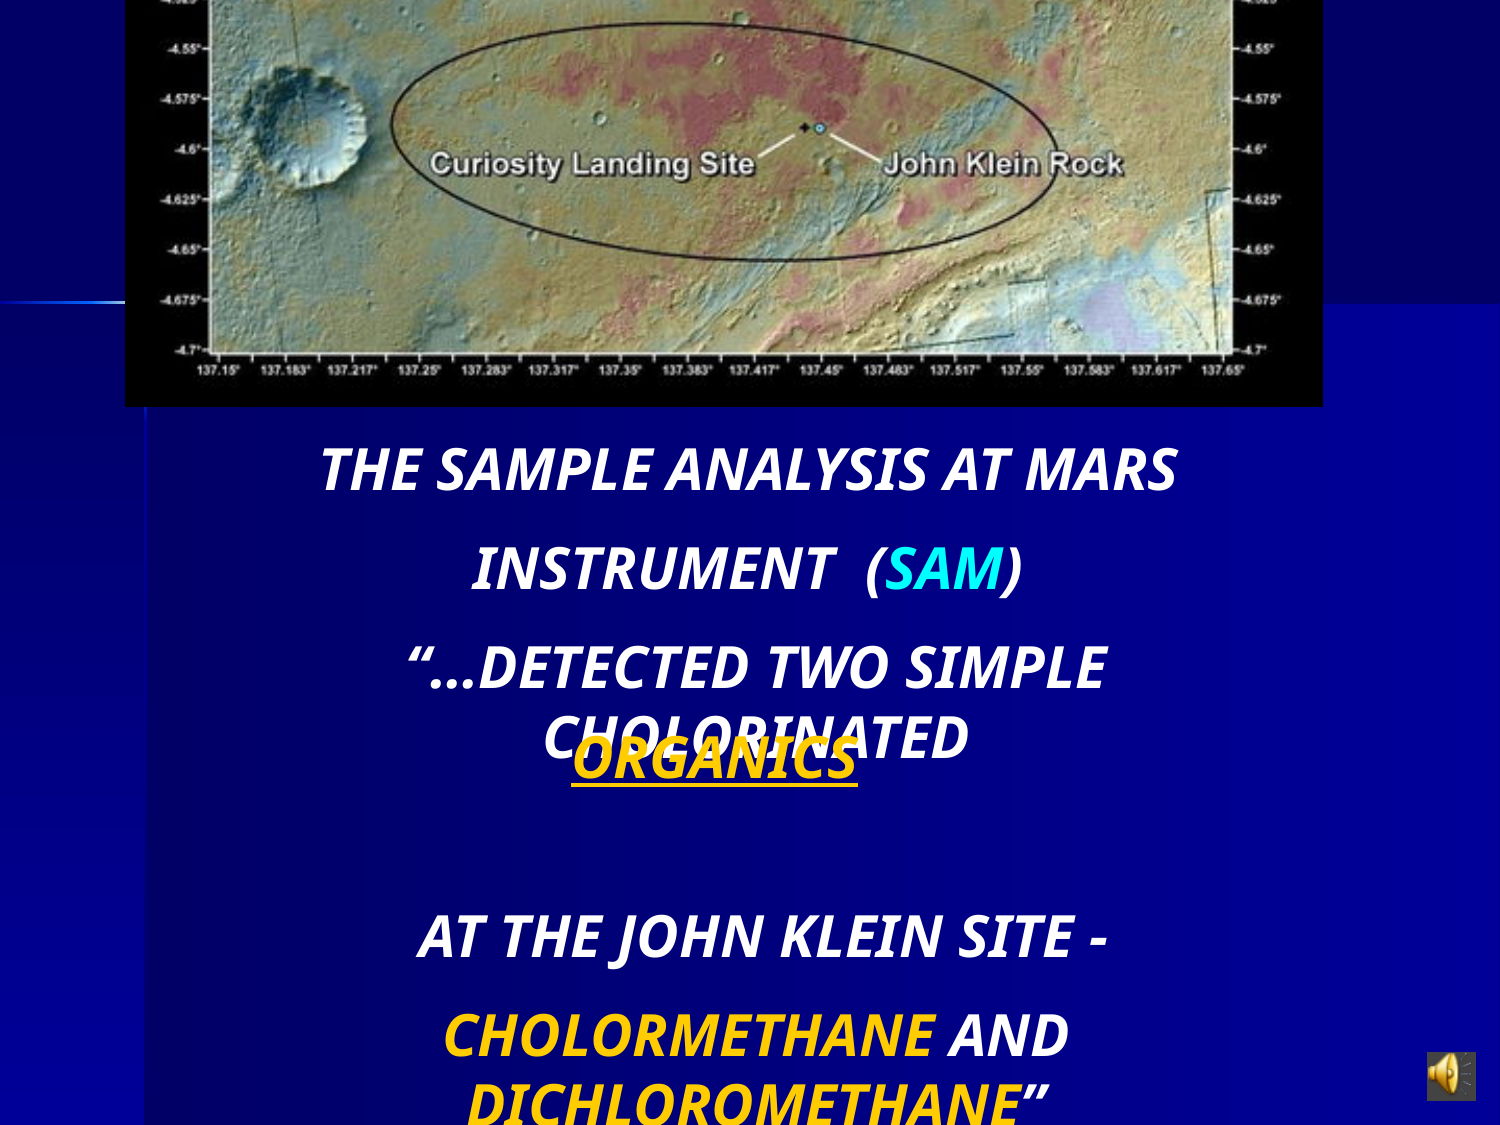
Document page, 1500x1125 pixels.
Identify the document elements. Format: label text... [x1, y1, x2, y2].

picture [124, 0, 1323, 407]
text_box ORGANICS [556, 712, 957, 798]
text_box THE SAMPLE ANALYSIS AT MARS INSTRUMENT (SAM) “…DETECTED TWO SIMPLE CHOLORINATED AT THE JOHN KLEIN SITE - CHOLORMETHANE AND DICHLOROMETHANE” [174, 424, 1338, 1125]
text_box [725, 537, 775, 588]
picture [1426, 1051, 1477, 1102]
